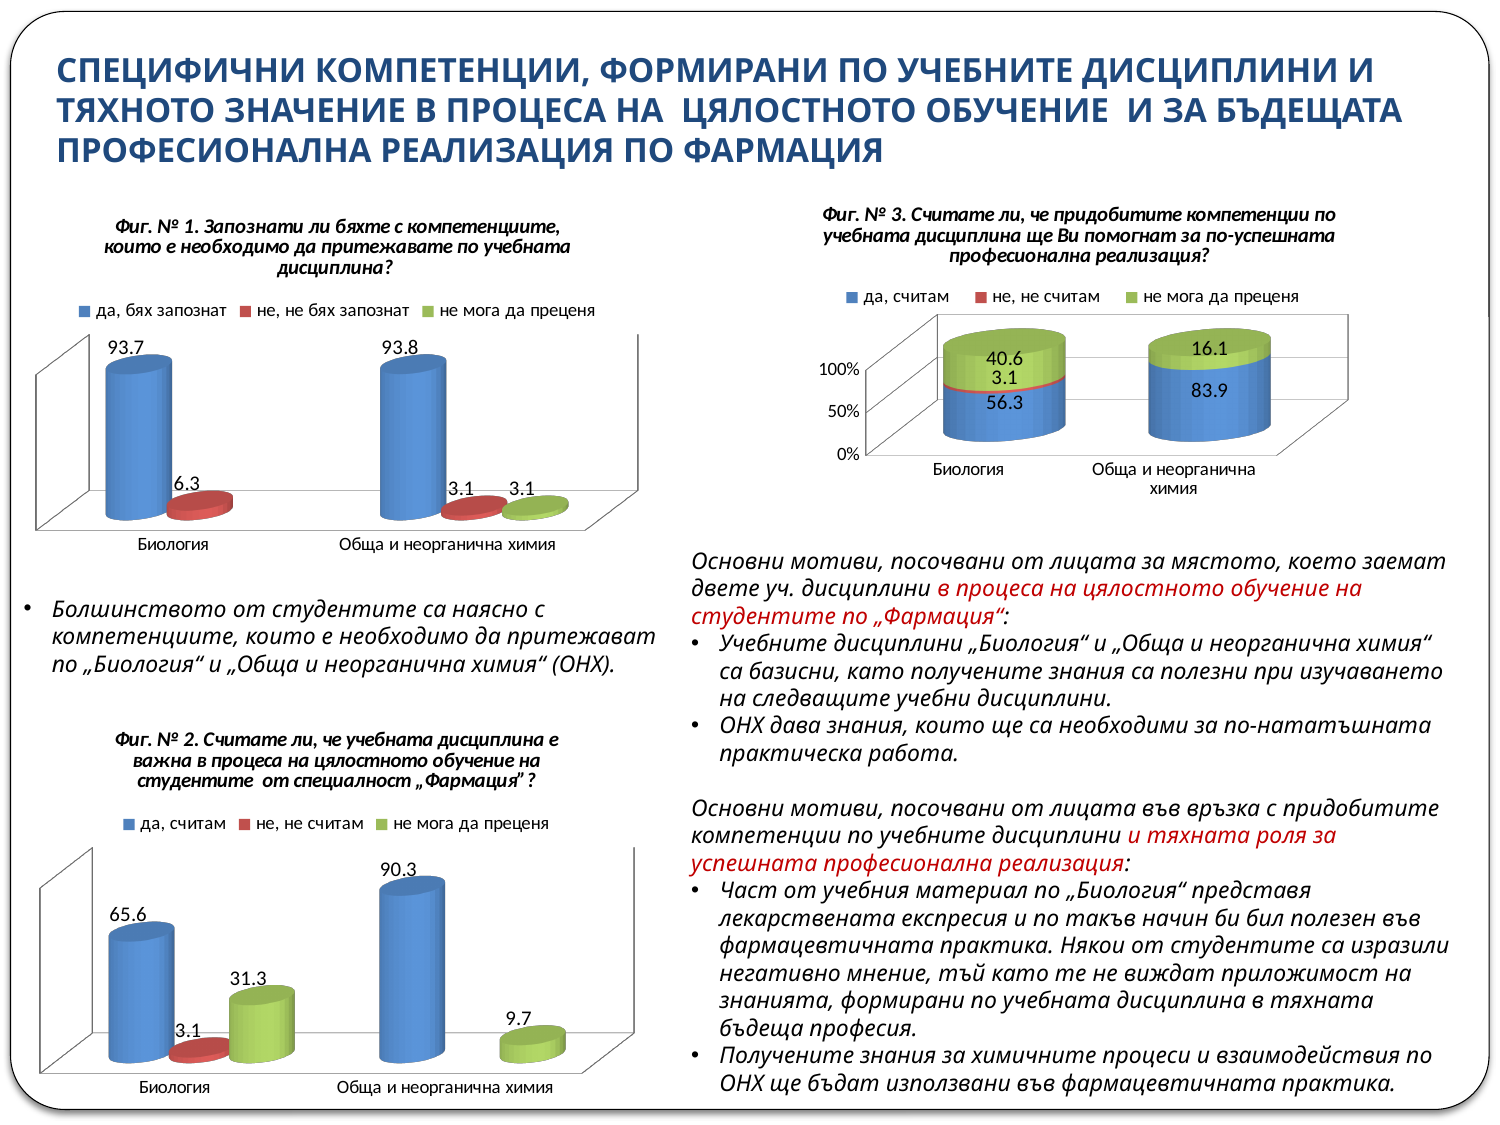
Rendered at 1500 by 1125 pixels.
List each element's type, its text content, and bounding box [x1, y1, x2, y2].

chart [702, 184, 1456, 551]
chart [17, 708, 656, 1107]
text_box Болшинството от студентите са наясно с компетенциите, които е необходимо да притежават по „Биология“ и „Обща и неорганична химия“ (ОНХ). [8, 586, 676, 694]
chart [19, 196, 656, 563]
title СПЕЦИФИЧНИ КОМПЕТЕНЦИИ, ФОРМИРАНИ ПО УЧЕБНИТЕ ДИСЦИПЛИНИ И ТЯХНОТО ЗНАЧЕНИЕ В ПРОЦЕСА НА ЦЯЛОСТНОТО ОБУЧЕНИЕ И ЗА БЪДЕЩАТА ПРОФЕСИОНАЛНА РЕАЛИЗАЦИЯ ПО ФАРМАЦИЯ [41, 19, 1459, 185]
text_box Основни мотиви, посочвани от лицата за мястото, което заемат двете уч. дисциплини в процеса на цялостното обучение на студентите по „Фармация“: Учебните дисциплини „Биология“ и „Обща и неорганична химия“ са базисни, като получените знания са полезни при изучаването на следващите учебни дисциплини. ОНХ дава знания, които ще са необходими за по-нататъшната практическа работа. Основни мотиви, посочвани от лицата във връзка с придобитите компетенции по учебните дисциплини и тяхната роля за успешната професионална реализация: Част от учебния материал по „Биология“ представя лекарствената експресия и по такъв начин би бил полезен във фармацевтичната практика. Някои от студентите са изразили негативно мнение, тъй като те не виждат приложимост на знанията, формирани по учебната дисциплина в тяхната бъдеща професия. Получените знания за химичните процеси и взаимодействия по ОНХ ще бъдат използвани във фармацевтичната практика. [676, 538, 1467, 1106]
